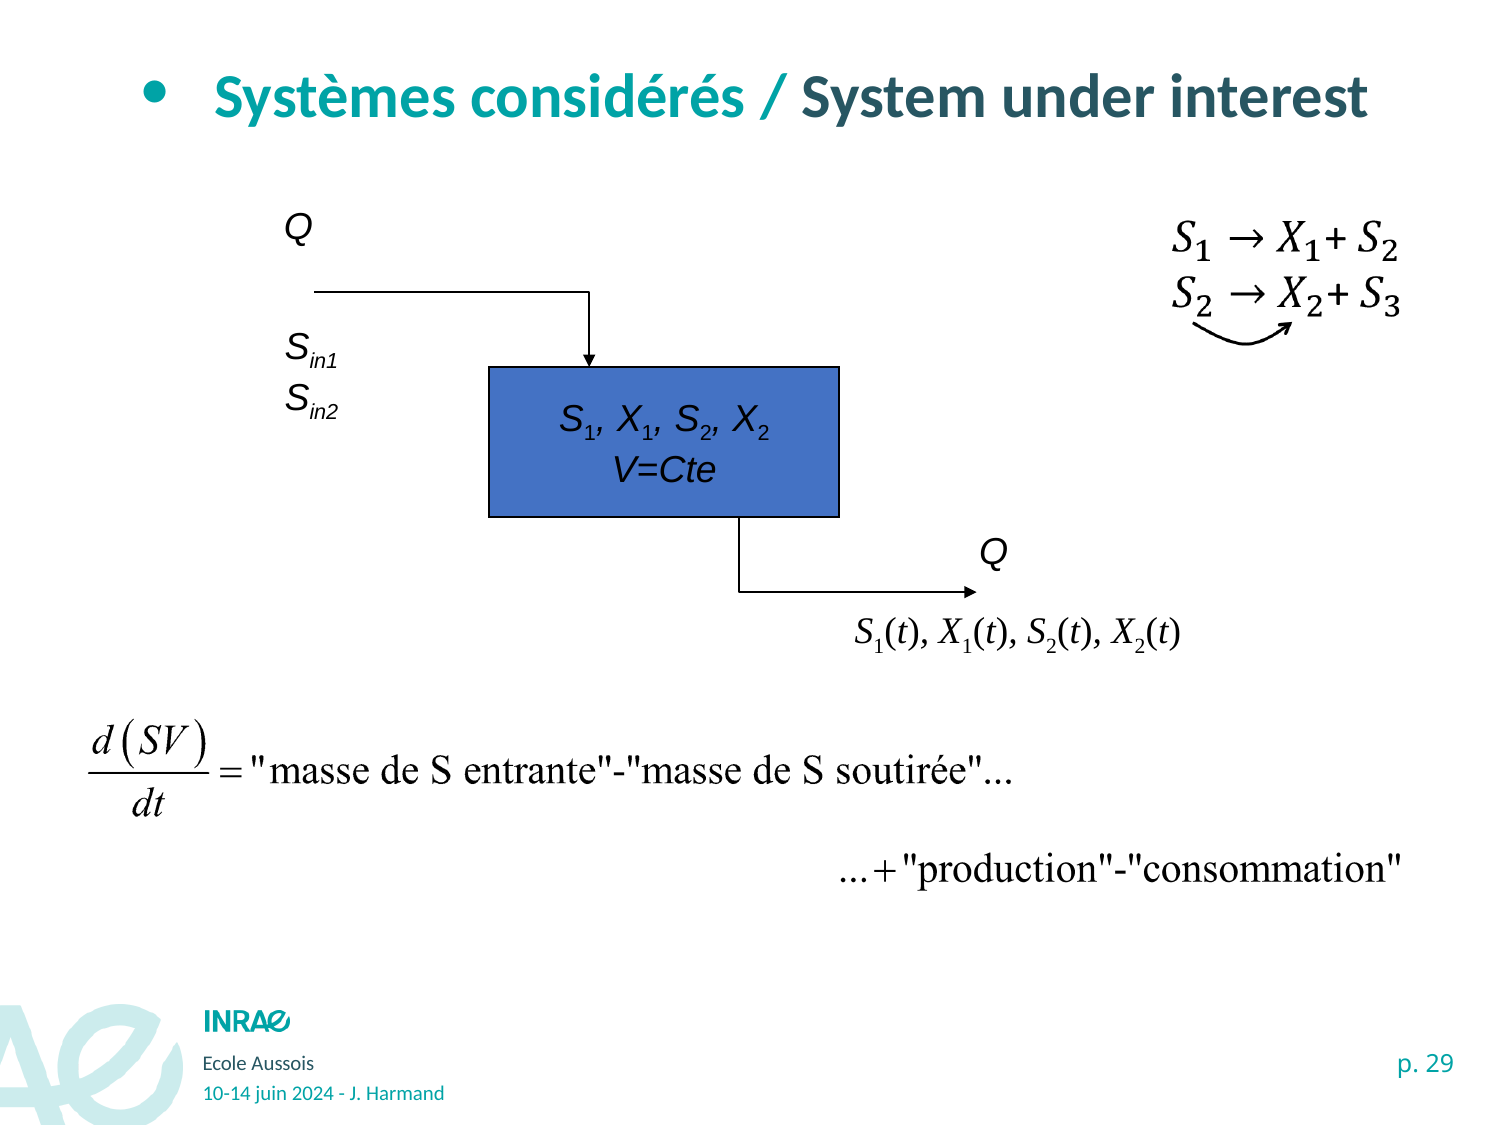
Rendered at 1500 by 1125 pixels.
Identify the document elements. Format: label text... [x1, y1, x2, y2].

text_box Q [964, 519, 1024, 580]
text_box S1(t), X1(t), S2(t), X2(t) [835, 598, 1201, 665]
text_box S1, X1, S2, X2 V=Cte [489, 367, 840, 518]
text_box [82, 710, 1409, 900]
picture [1162, 194, 1462, 347]
title Systèmes considérés / System under interest [139, 24, 1397, 171]
picture [0, 996, 329, 1125]
text_box [314, 292, 596, 368]
text_box Sin1 Sin2 [269, 314, 359, 432]
text_box [739, 517, 977, 598]
text_box Q [268, 194, 329, 255]
